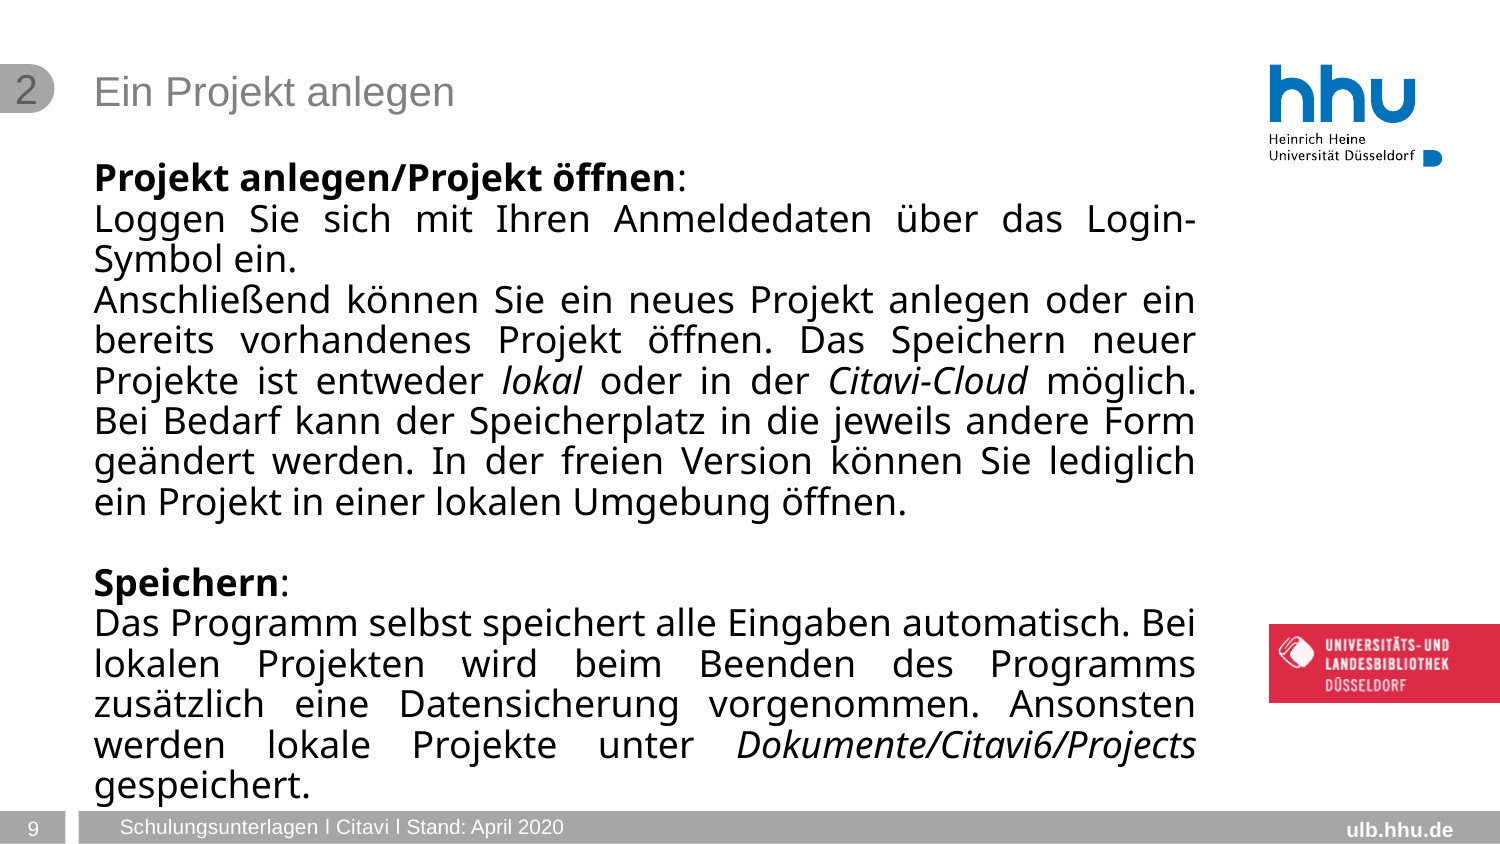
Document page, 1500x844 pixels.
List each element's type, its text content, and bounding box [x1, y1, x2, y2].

text_box 2 [0, 61, 52, 125]
slide_number 9 [0, 812, 67, 844]
title Ein Projekt anlegen [78, 62, 1397, 127]
list Projekt anlegen/Projekt öffnen: Loggen Sie sich mit Ihren Anmeldedaten über das Login-Symbol ein. Anschließend können Sie ein neues Projekt anlegen oder ein bereits vorhandenes Projekt öffnen. Das Speichern neuer Projekte ist entweder lokal oder in der Citavi-Cloud möglich. Bei Bedarf kann der Speicherplatz in die jeweils andere Form geändert werden. In der freien Version können Sie lediglich ein Projekt in einer lokalen Umgebung öffnen. Speichern: Das Programm selbst speichert alle Eingaben automatisch. Bei lokalen Projekten wird beim Beenden des Programms zusätzlich eine Datensicherung vorgenommen. Ansonsten werden lokale Projekte unter Dokumente/Citavi6/Projects gespeichert. [78, 152, 1213, 717]
picture [1269, 624, 1500, 703]
